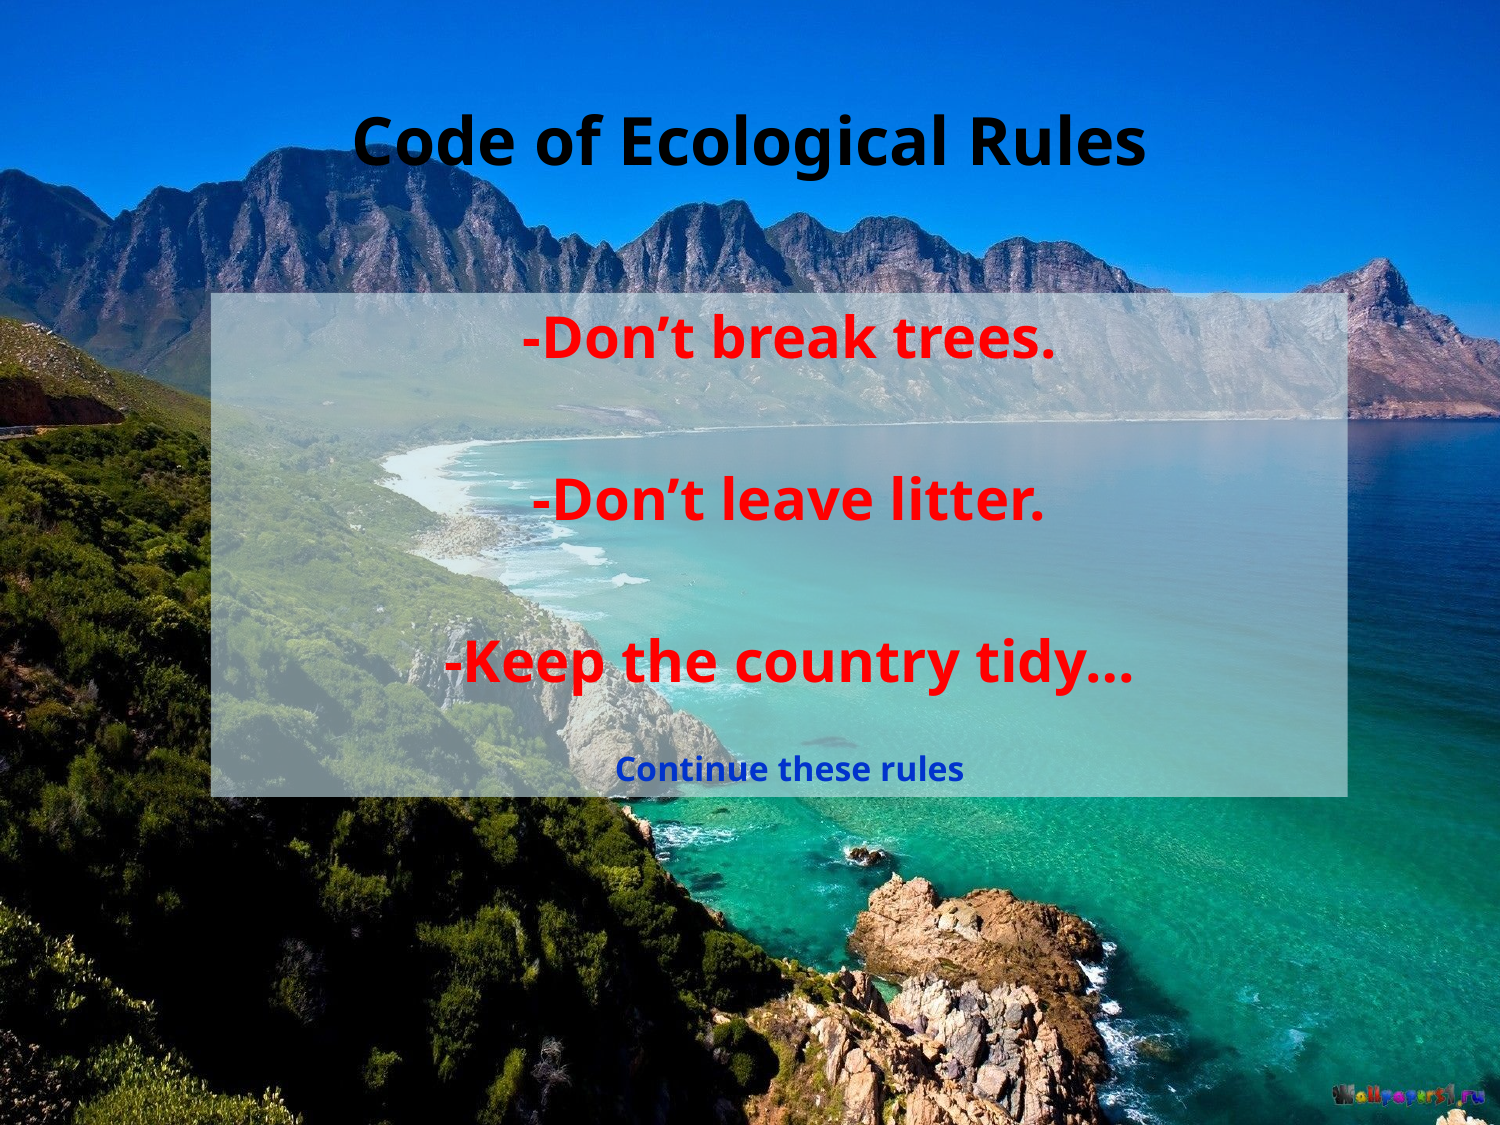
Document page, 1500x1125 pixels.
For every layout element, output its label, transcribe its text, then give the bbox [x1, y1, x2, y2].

title Code of Ecological Rules [75, 45, 1425, 233]
list -Don’t break trees. -Don’t leave litter. -Keep the country tidy… Continue these rules [210, 292, 1348, 797]
picture [0, 0, 1500, 1125]
picture [1382, 674, 1392, 678]
